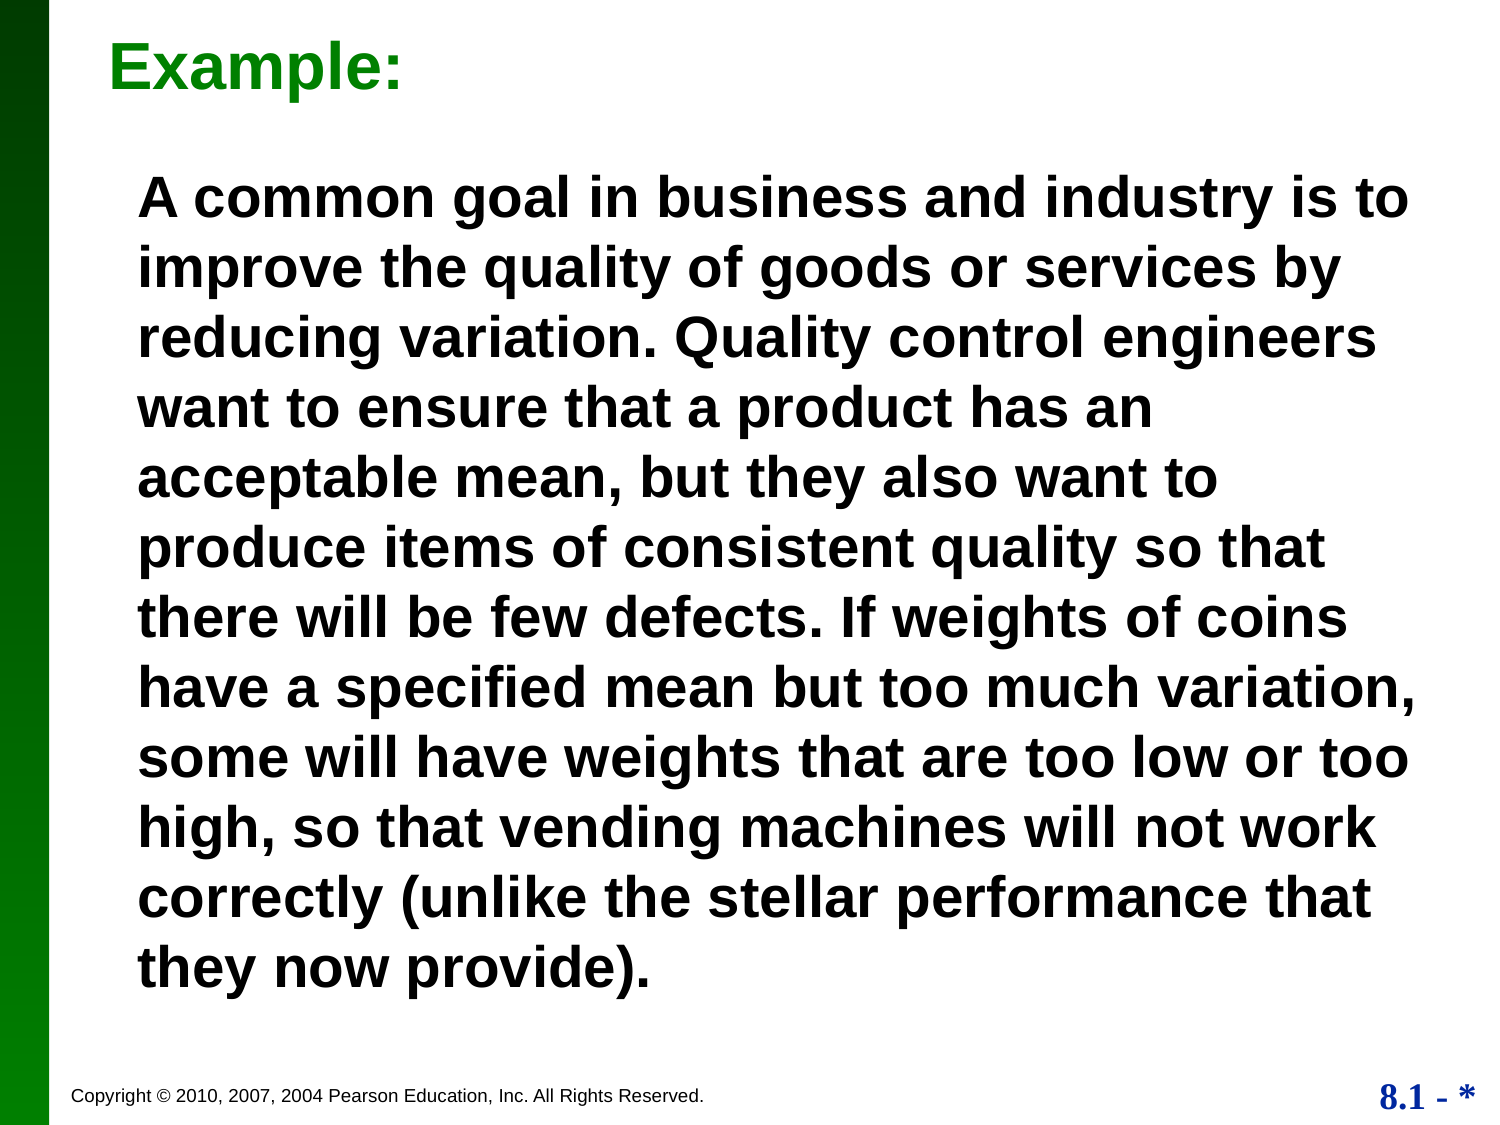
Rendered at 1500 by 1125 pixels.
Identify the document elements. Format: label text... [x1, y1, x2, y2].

text_box A common goal in business and industry is to improve the quality of goods or services by reducing variation. Quality control engineers want to ensure that a product has an acceptable mean, but they also want to produce items of consistent quality so that there will be few defects. If weights of coins have a specified mean but too much variation, some will have weights that are too low or too high, so that vending machines will not work correctly (unlike the stellar performance that they now provide). [122, 151, 1444, 1008]
text_box Example: [93, 24, 1441, 112]
